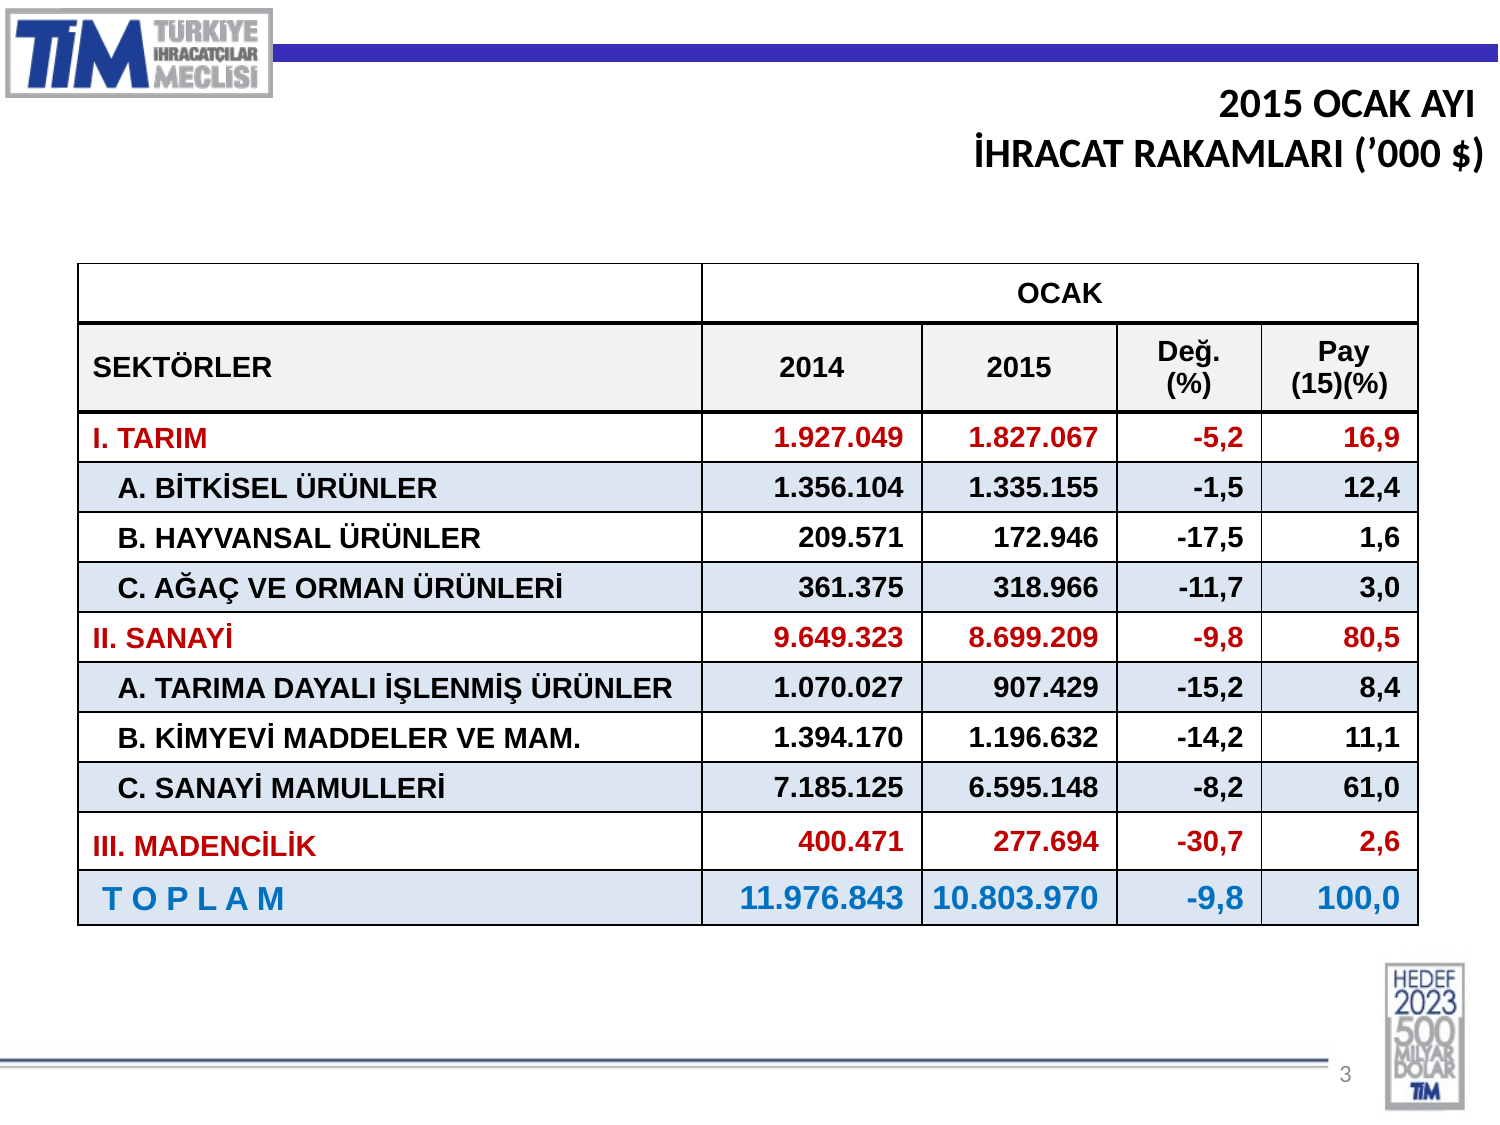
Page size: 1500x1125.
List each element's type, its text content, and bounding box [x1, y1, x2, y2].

picture [5, 8, 273, 98]
table_cell 16,9 [1262, 414, 1417, 461]
table_cell 11.976.843 [703, 871, 921, 924]
table_cell C. AĞAÇ VE ORMAN ÜRÜNLERİ [79, 563, 701, 611]
table_cell -9,8 [1118, 871, 1261, 924]
slide_number 3 [1051, 1042, 1367, 1103]
table_cell 277.694 [923, 813, 1116, 869]
table_cell 1.196.632 [923, 713, 1116, 761]
table_cell 1.927.049 [703, 414, 921, 461]
table_cell 61,0 [1262, 763, 1417, 811]
table_cell 11,1 [1262, 713, 1417, 761]
table_cell 80,5 [1262, 613, 1417, 661]
table_cell A. BİTKİSEL ÜRÜNLER [79, 463, 701, 511]
table_cell C. SANAYİ MAMULLERİ [79, 763, 701, 811]
table_cell -17,5 [1118, 513, 1261, 561]
table_cell SEKTÖRLER [79, 325, 701, 410]
table_cell 361.375 [703, 563, 921, 611]
table_cell 2015 [923, 325, 1116, 410]
table_cell 3,0 [1262, 563, 1417, 611]
table_cell -14,2 [1118, 713, 1261, 761]
table_cell II. SANAYİ [79, 613, 701, 661]
table_cell 400.471 [703, 813, 921, 869]
table_cell -1,5 [1118, 463, 1261, 511]
table_header OCAK [703, 264, 1417, 321]
table_cell Pay (15)(%) [1262, 325, 1417, 410]
table_cell I. TARIM [79, 414, 701, 461]
table_cell 907.429 [923, 663, 1116, 711]
table_cell 100,0 [1262, 871, 1417, 924]
table_cell -8,2 [1118, 763, 1261, 811]
table_cell Değ. (%) [1118, 325, 1261, 410]
table_cell A. TARIMA DAYALI İŞLENMİŞ ÜRÜNLER [79, 663, 701, 711]
table_cell 8,4 [1262, 663, 1417, 711]
table_cell 8.699.209 [923, 613, 1116, 661]
table_cell -11,7 [1118, 563, 1261, 611]
table_cell B. KİMYEVİ MADDELER VE MAM. [79, 713, 701, 761]
table_cell 209.571 [703, 513, 921, 561]
table_cell 1.335.155 [923, 463, 1116, 511]
table_cell -30,7 [1118, 813, 1261, 869]
table_cell 318.966 [923, 563, 1116, 611]
table_cell 7.185.125 [703, 763, 921, 811]
table_header [79, 264, 701, 321]
table_cell 172.946 [923, 513, 1116, 561]
table_cell 12,4 [1262, 463, 1417, 511]
table_cell -15,2 [1118, 663, 1261, 711]
text_box 2015 OCAK AYI İHRACAT RAKAMLARI (’000 $) [159, 68, 1500, 183]
table_cell 10.803.970 [923, 871, 1116, 924]
table_cell III. MADENCİLİK [79, 813, 701, 869]
table_cell 2014 [703, 325, 921, 410]
table_cell 1.827.067 [923, 414, 1116, 461]
table_cell 1,6 [1262, 513, 1417, 561]
table_cell -9,8 [1118, 613, 1261, 661]
table_cell 1.356.104 [703, 463, 921, 511]
table_cell -5,2 [1118, 414, 1261, 461]
picture [0, 948, 1500, 1125]
table_cell 2,6 [1262, 813, 1417, 869]
table_cell 1.394.170 [703, 713, 921, 761]
table_cell 1.070.027 [703, 663, 921, 711]
table_cell 9.649.323 [703, 613, 921, 661]
table_cell B. HAYVANSAL ÜRÜNLER [79, 513, 701, 561]
table_cell T O P L A M [79, 871, 701, 924]
table_cell 6.595.148 [923, 763, 1116, 811]
